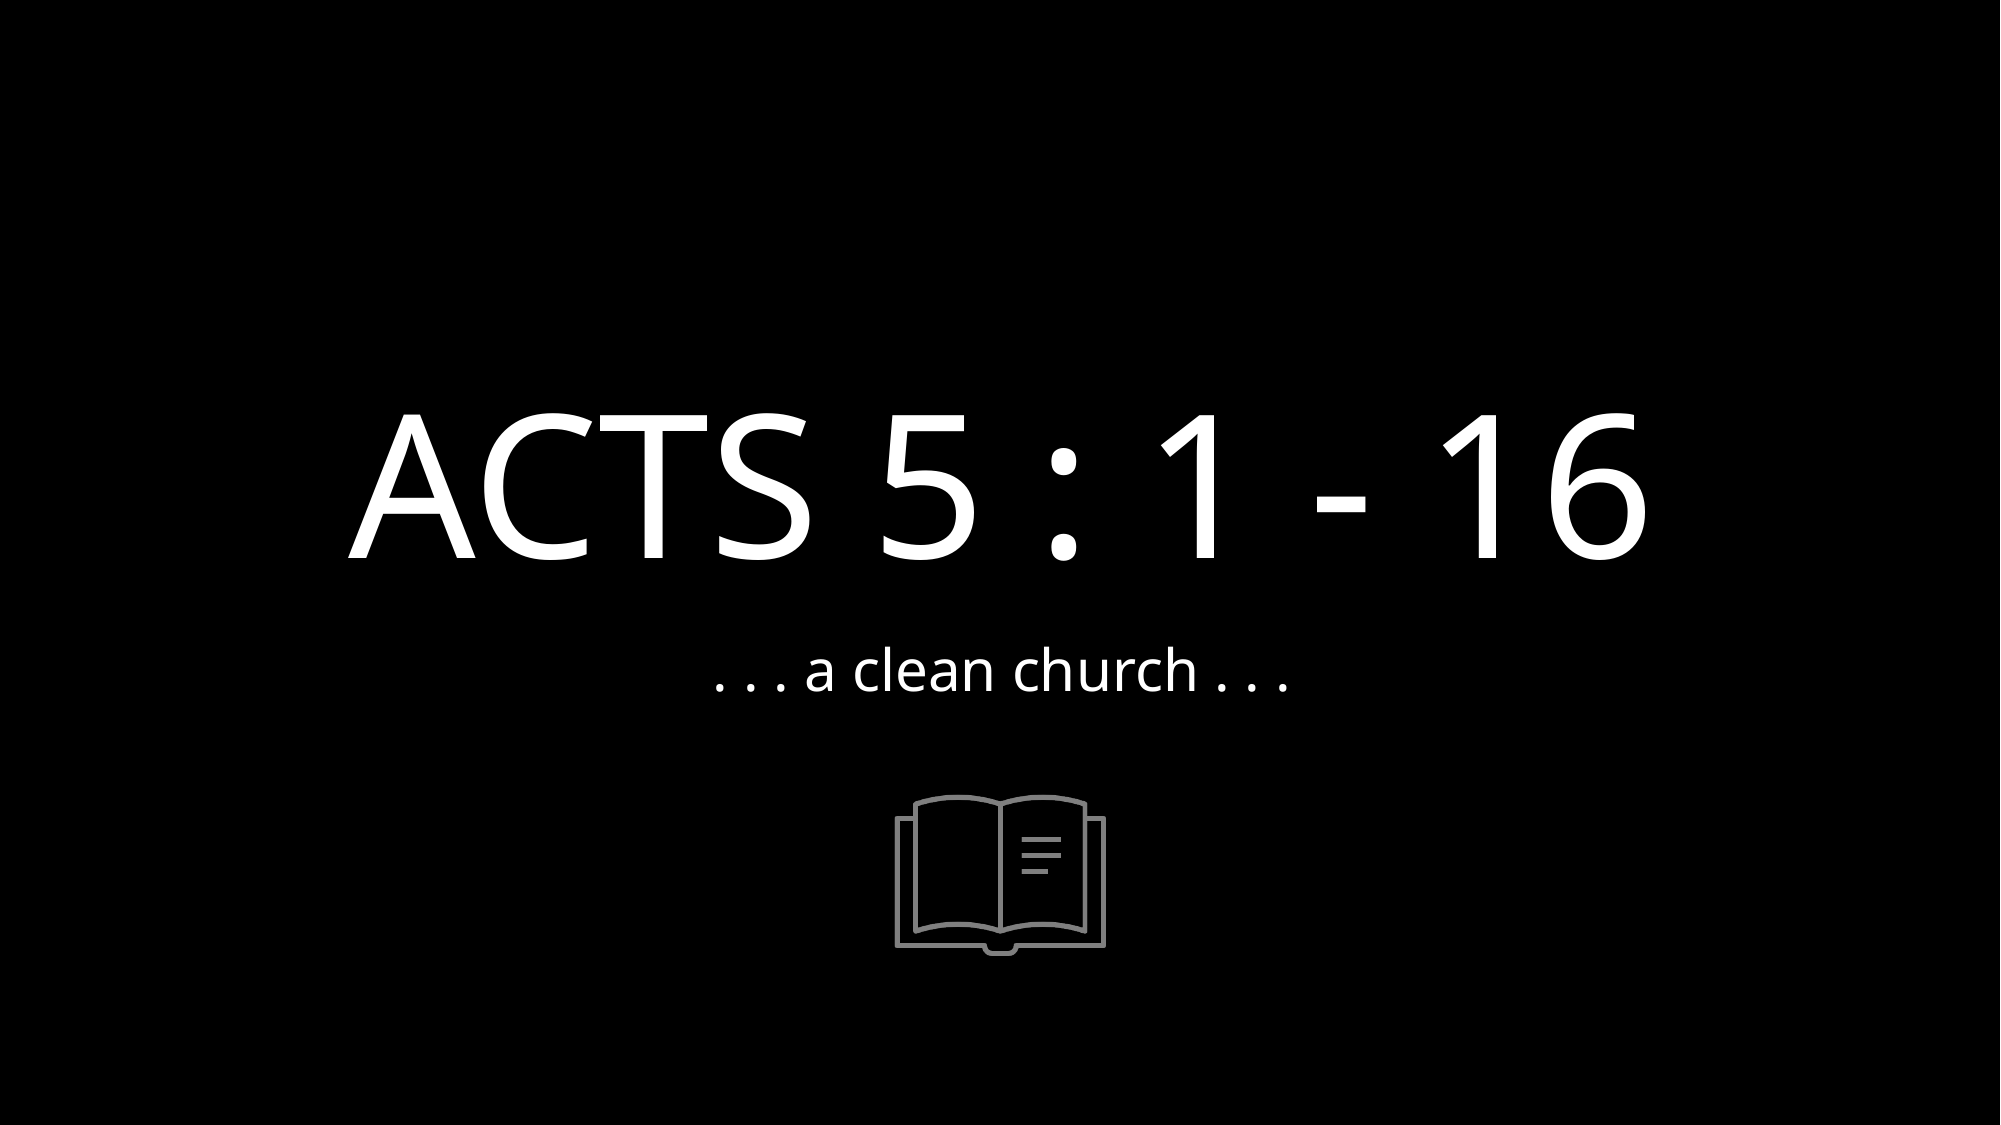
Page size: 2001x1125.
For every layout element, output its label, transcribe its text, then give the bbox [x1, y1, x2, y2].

text_box . . . a clean church . . . [18, 625, 1986, 711]
picture [873, 752, 1127, 1006]
title ACTS 5 : 1 - 16 [18, 378, 1986, 610]
